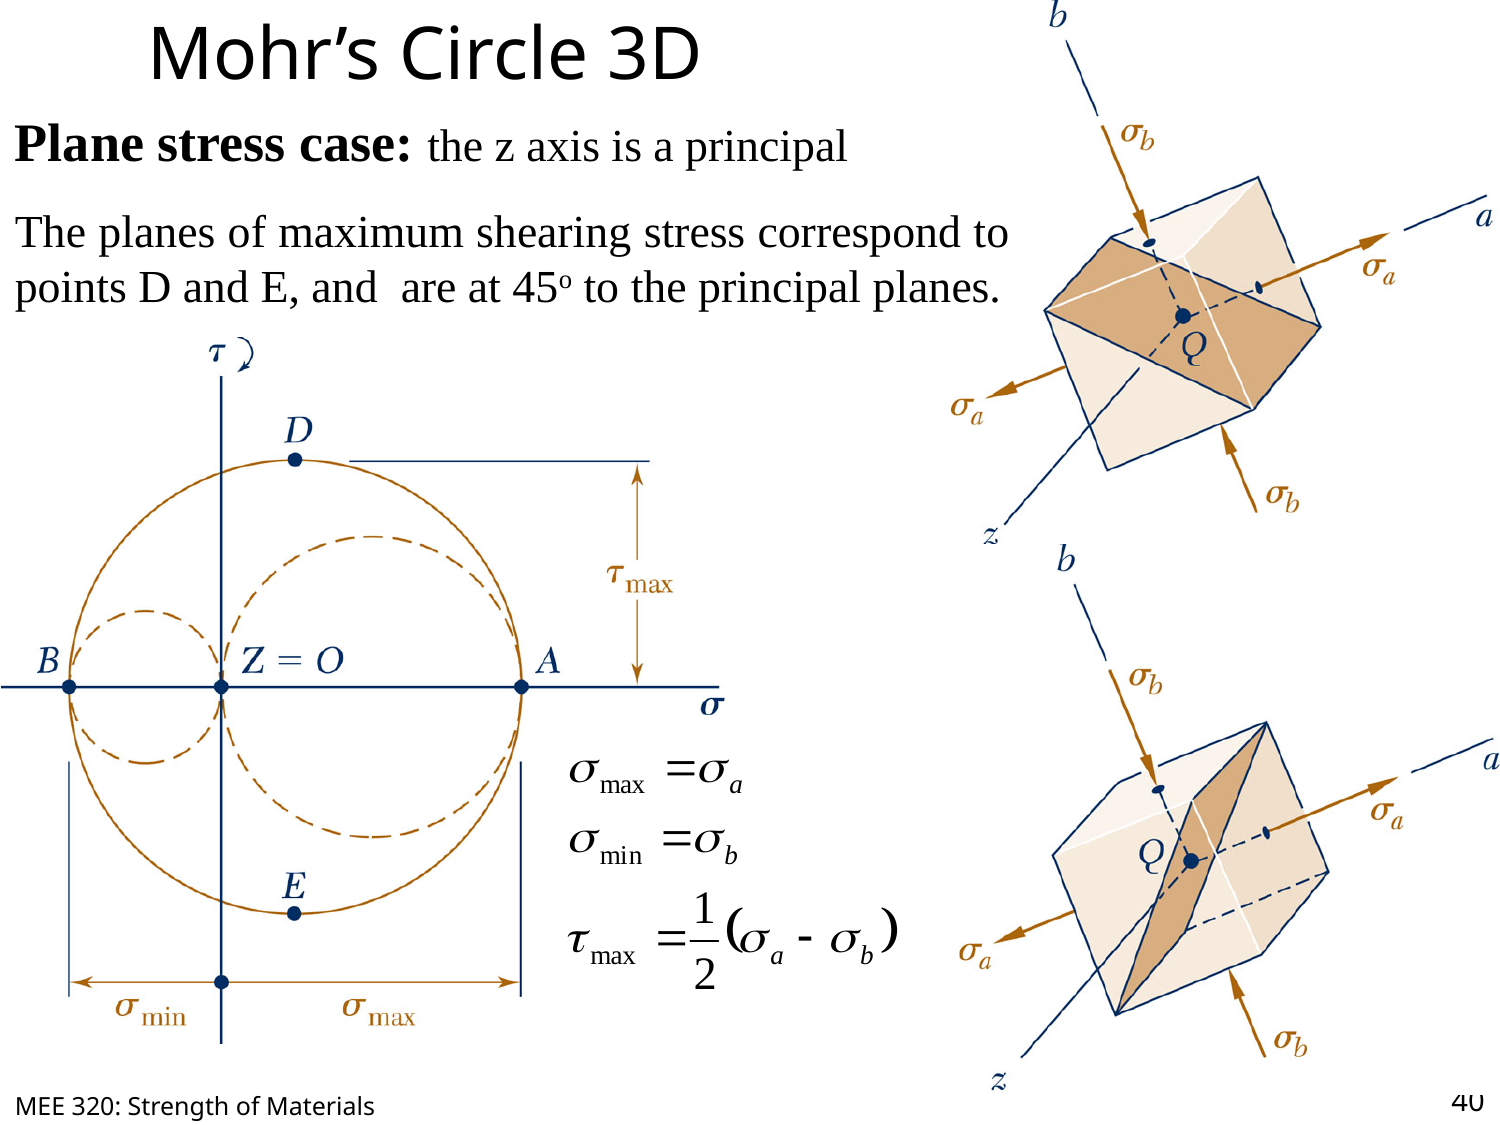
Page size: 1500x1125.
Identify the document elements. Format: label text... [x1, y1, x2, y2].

title Mohr’s Circle 3D [112, 0, 738, 101]
text_box Plane stress case: the z axis is a principal [0, 99, 888, 180]
text_box The planes of maximum shearing stress correspond to points D and E, and are at 45o to the principal planes. [0, 193, 944, 319]
picture [949, 0, 1500, 1095]
picture [0, 337, 726, 1045]
slide_number 40 [1187, 1101, 1500, 1125]
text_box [562, 736, 900, 1001]
